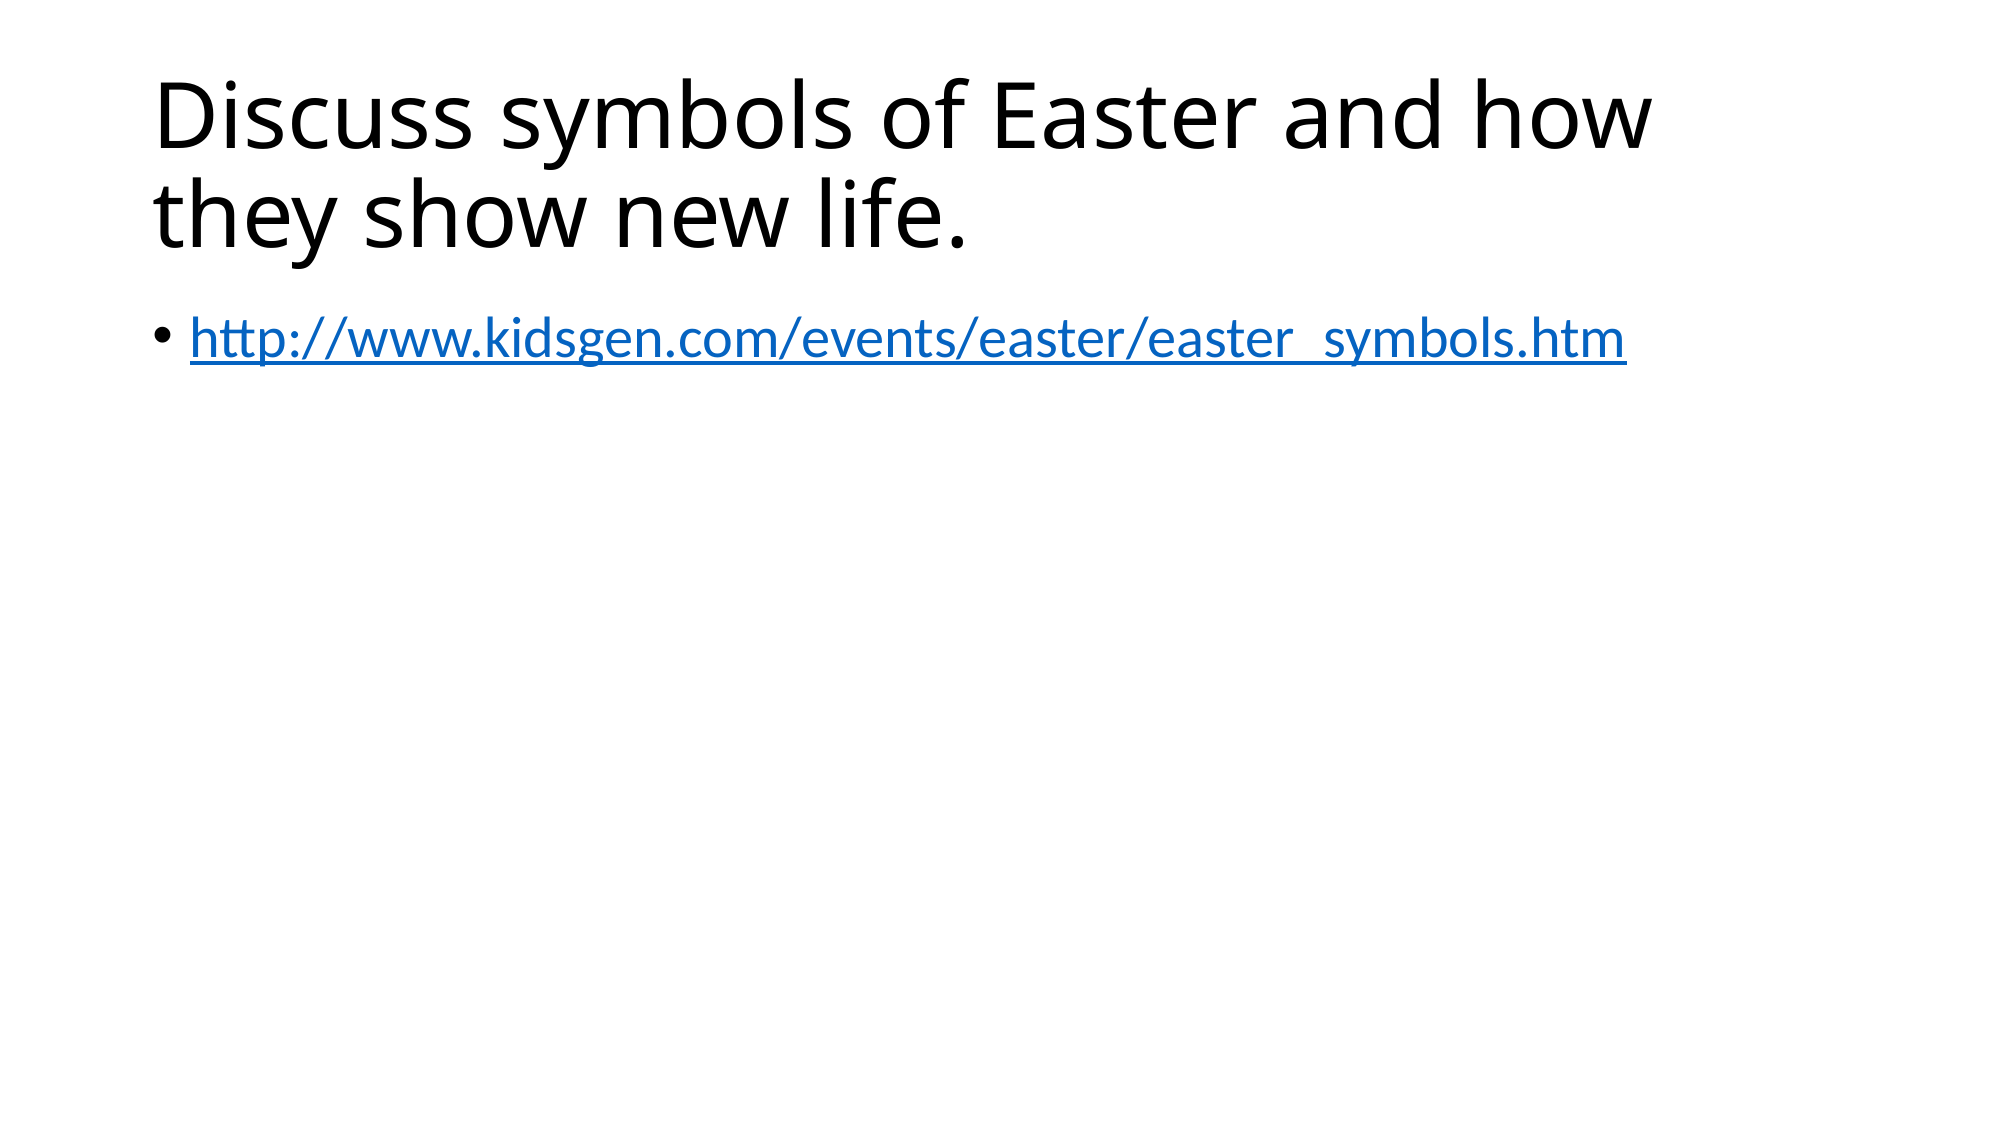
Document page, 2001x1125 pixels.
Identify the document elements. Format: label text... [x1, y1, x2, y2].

title Discuss symbols of Easter and how they show new life. [137, 59, 1863, 278]
list http://www.kidsgen.com/events/easter/easter_symbols.htm [137, 299, 1863, 1014]
